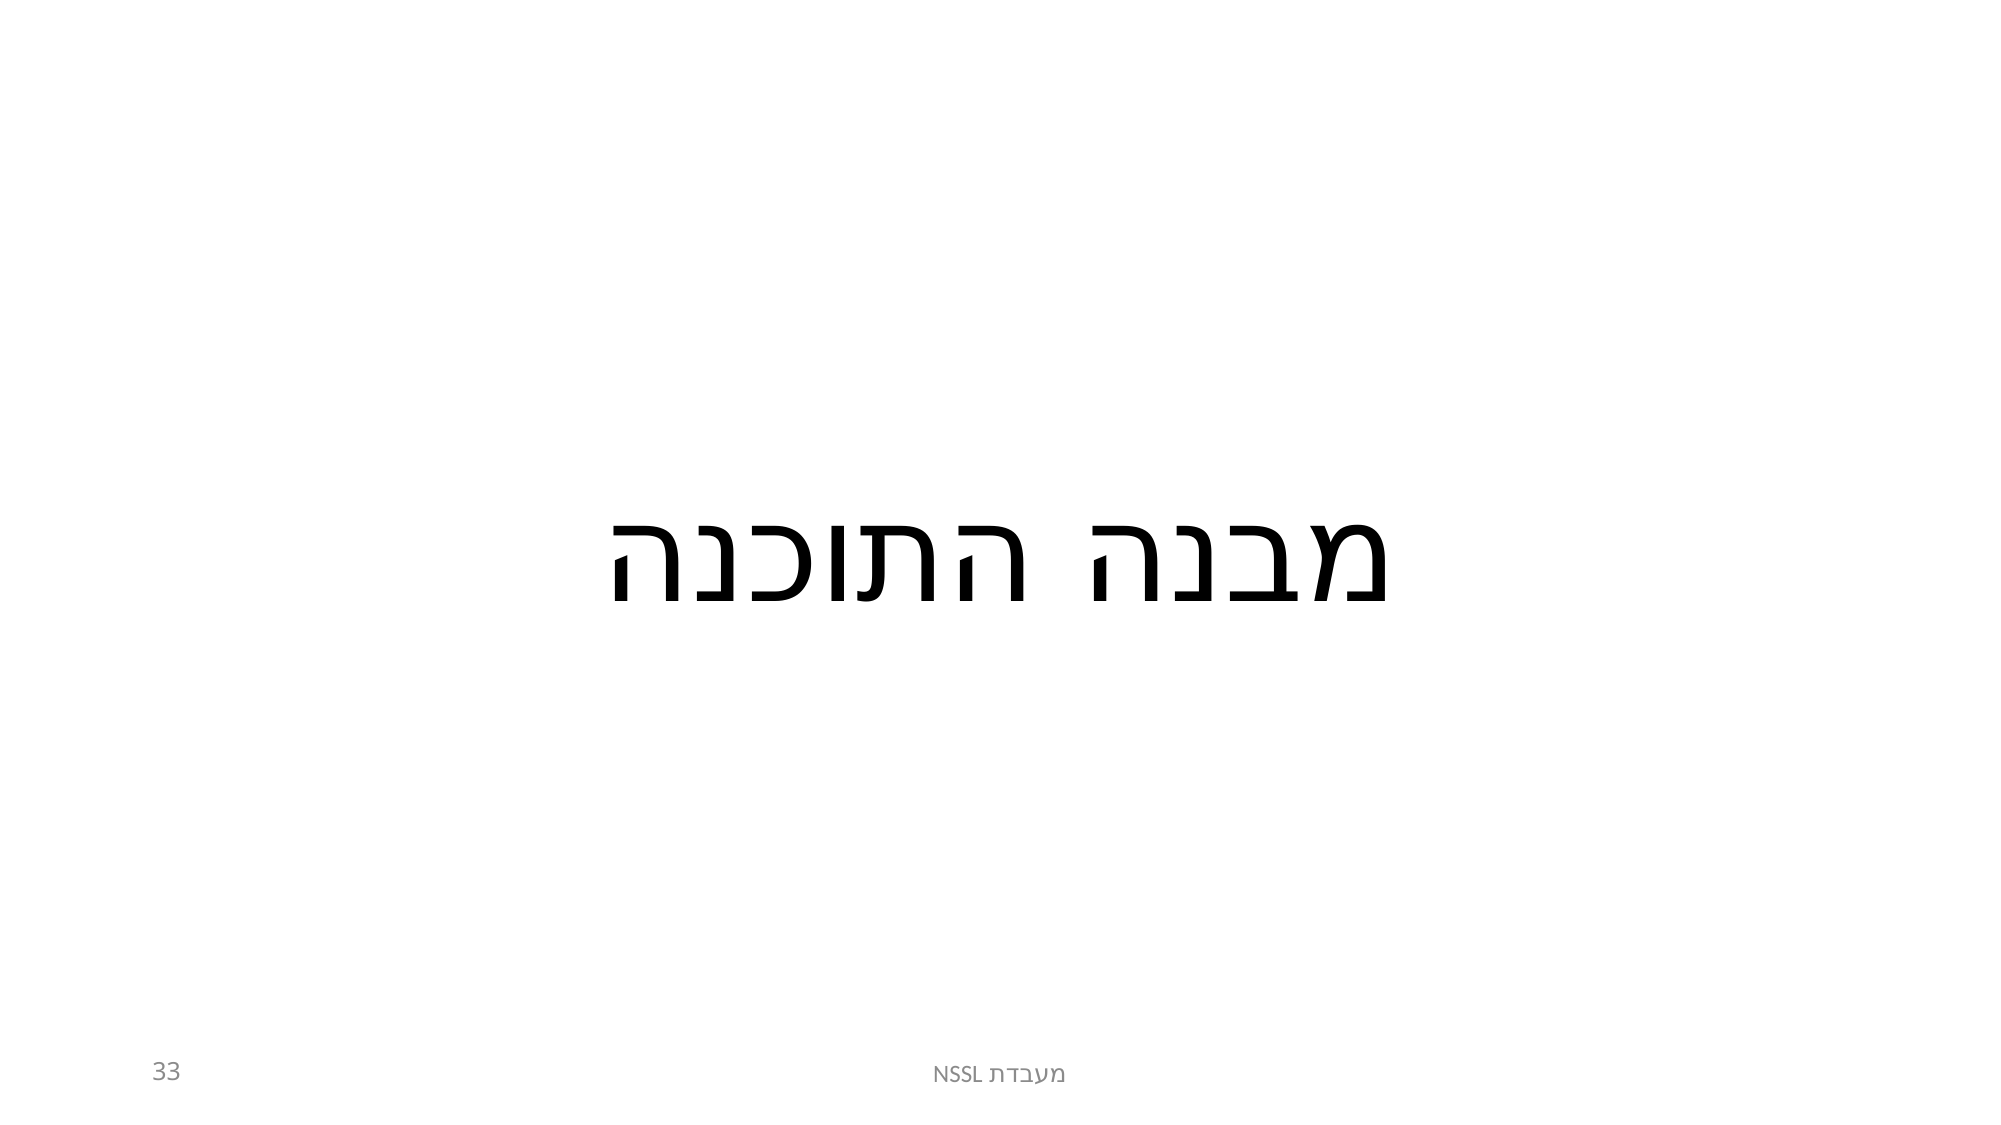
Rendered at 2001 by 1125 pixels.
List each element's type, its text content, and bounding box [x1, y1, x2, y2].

footer מעבדת NSSL [662, 1042, 1338, 1103]
slide_number 33 [137, 1042, 588, 1103]
text_box מבנה התוכנה [586, 456, 1414, 637]
